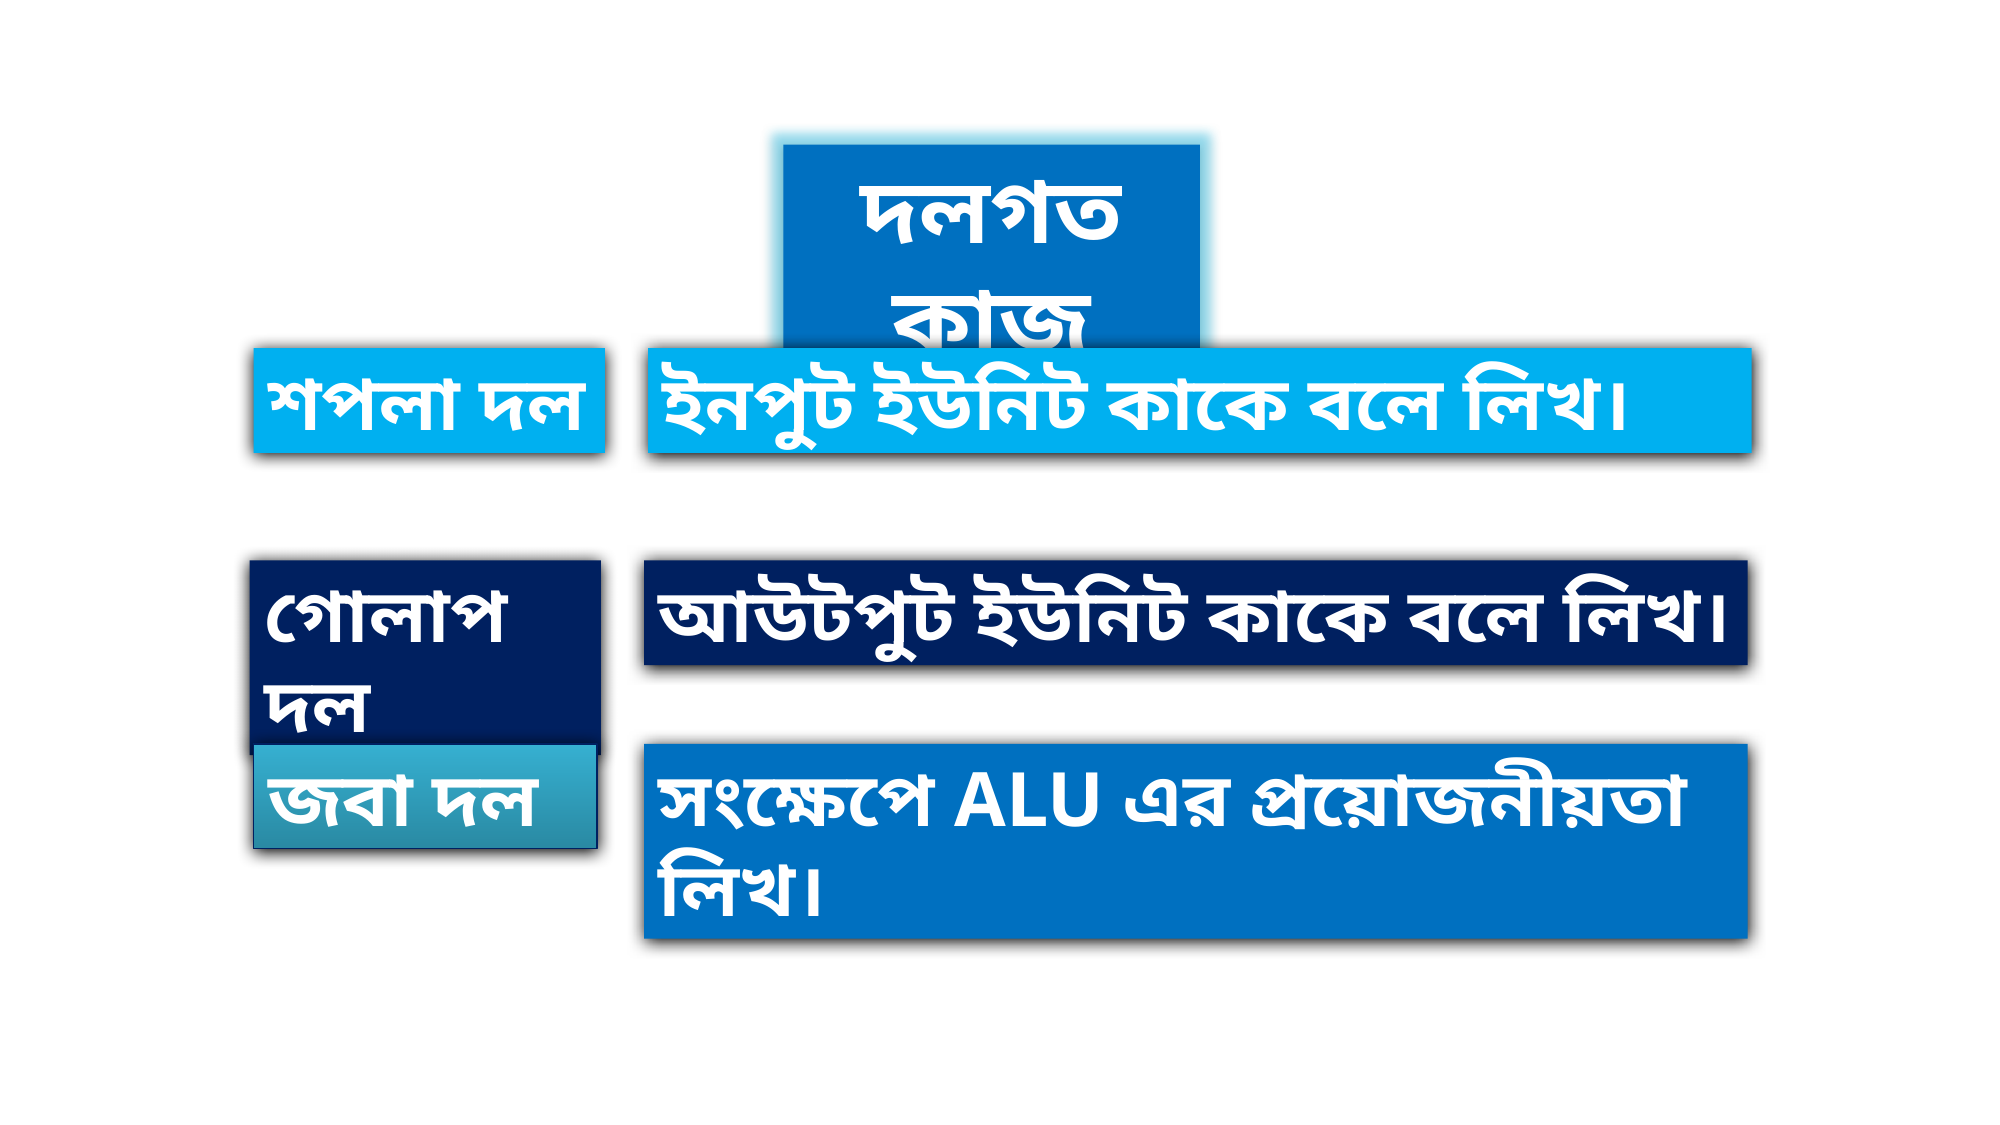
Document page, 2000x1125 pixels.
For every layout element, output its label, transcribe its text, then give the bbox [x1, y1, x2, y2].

text_box দলগত কাজ [783, 144, 1200, 336]
text_box শপলা দল [253, 347, 606, 454]
text_box আউটপুট ইউনিট কাকে বলে লিখ। [643, 560, 1748, 666]
text_box ইনপুট ইউনিট কাকে বলে লিখ। [647, 347, 1752, 454]
text_box গোলাপ দল [249, 560, 602, 735]
text_box জবা দল [253, 743, 598, 849]
text_box সংক্ষেপে ALU এর প্রয়োজনীয়তা লিখ। [643, 743, 1748, 939]
